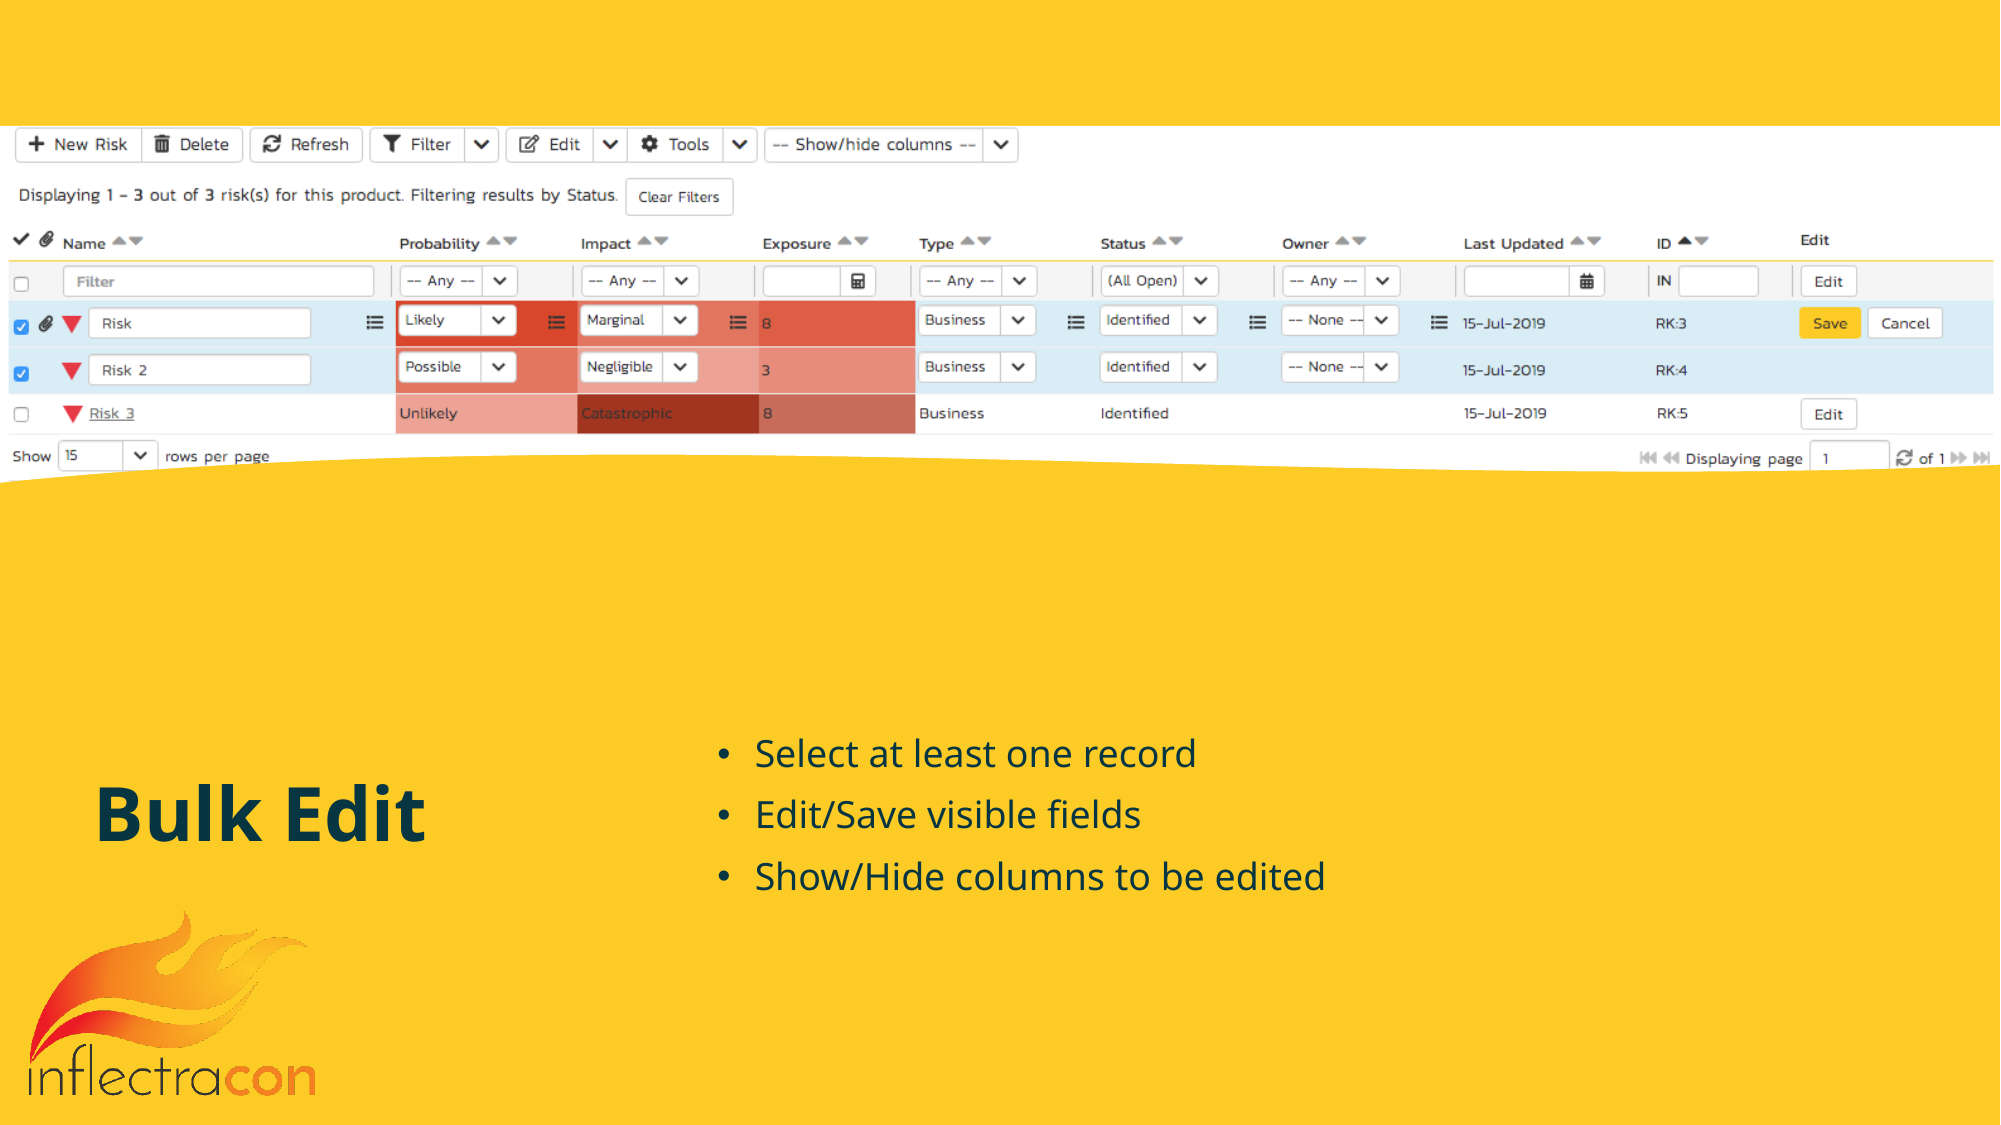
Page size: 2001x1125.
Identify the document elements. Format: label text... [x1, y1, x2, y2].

list Select at least one record Edit/Save visible fields Show/Hide columns to be edited [692, 615, 1921, 1018]
picture [0, 125, 2000, 483]
title Bulk Edit [78, 615, 619, 1018]
picture [19, 888, 325, 1112]
